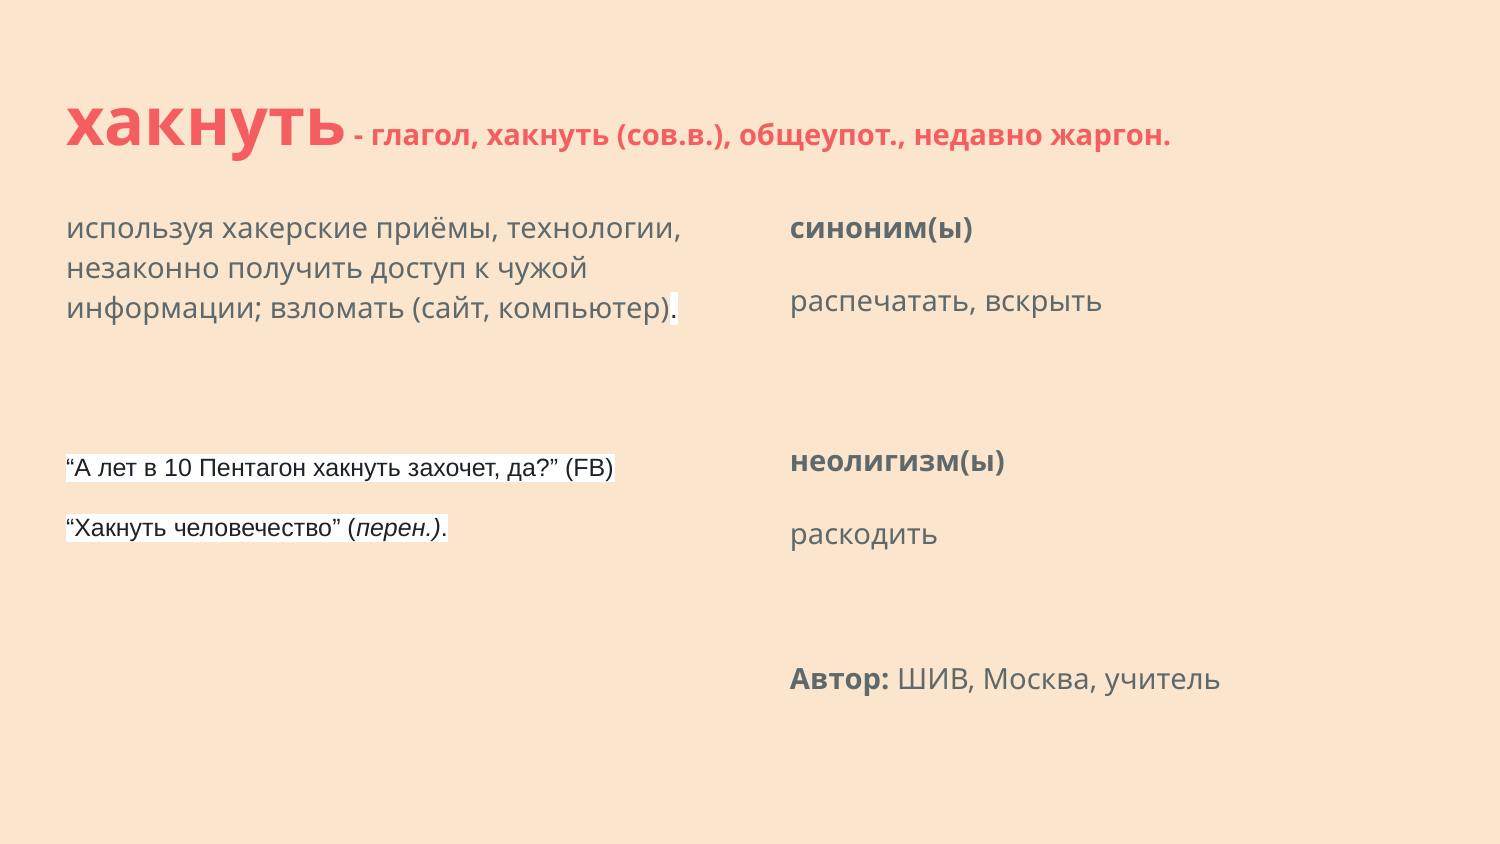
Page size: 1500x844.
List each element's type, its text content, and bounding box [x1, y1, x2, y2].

list “А лет в 10 Пентагон хакнуть захочет, да?” (FB) “Хакнуть человечество” (перен.). [51, 421, 708, 637]
list синоним(ы) распечатать, вскрыть [774, 189, 1449, 335]
list неолигизм(ы) раскодить [774, 421, 1489, 568]
list Автор: ШИВ, Москва, учитель [775, 639, 1449, 743]
list используя хакерские приёмы, технологии, незаконно получить доступ к чужой информации; взломать (сайт, компьютер). [51, 189, 708, 421]
title хакнуть - глагол, хакнуть (сов.в.), общеупот., недавно жаргон. [51, 64, 1449, 167]
